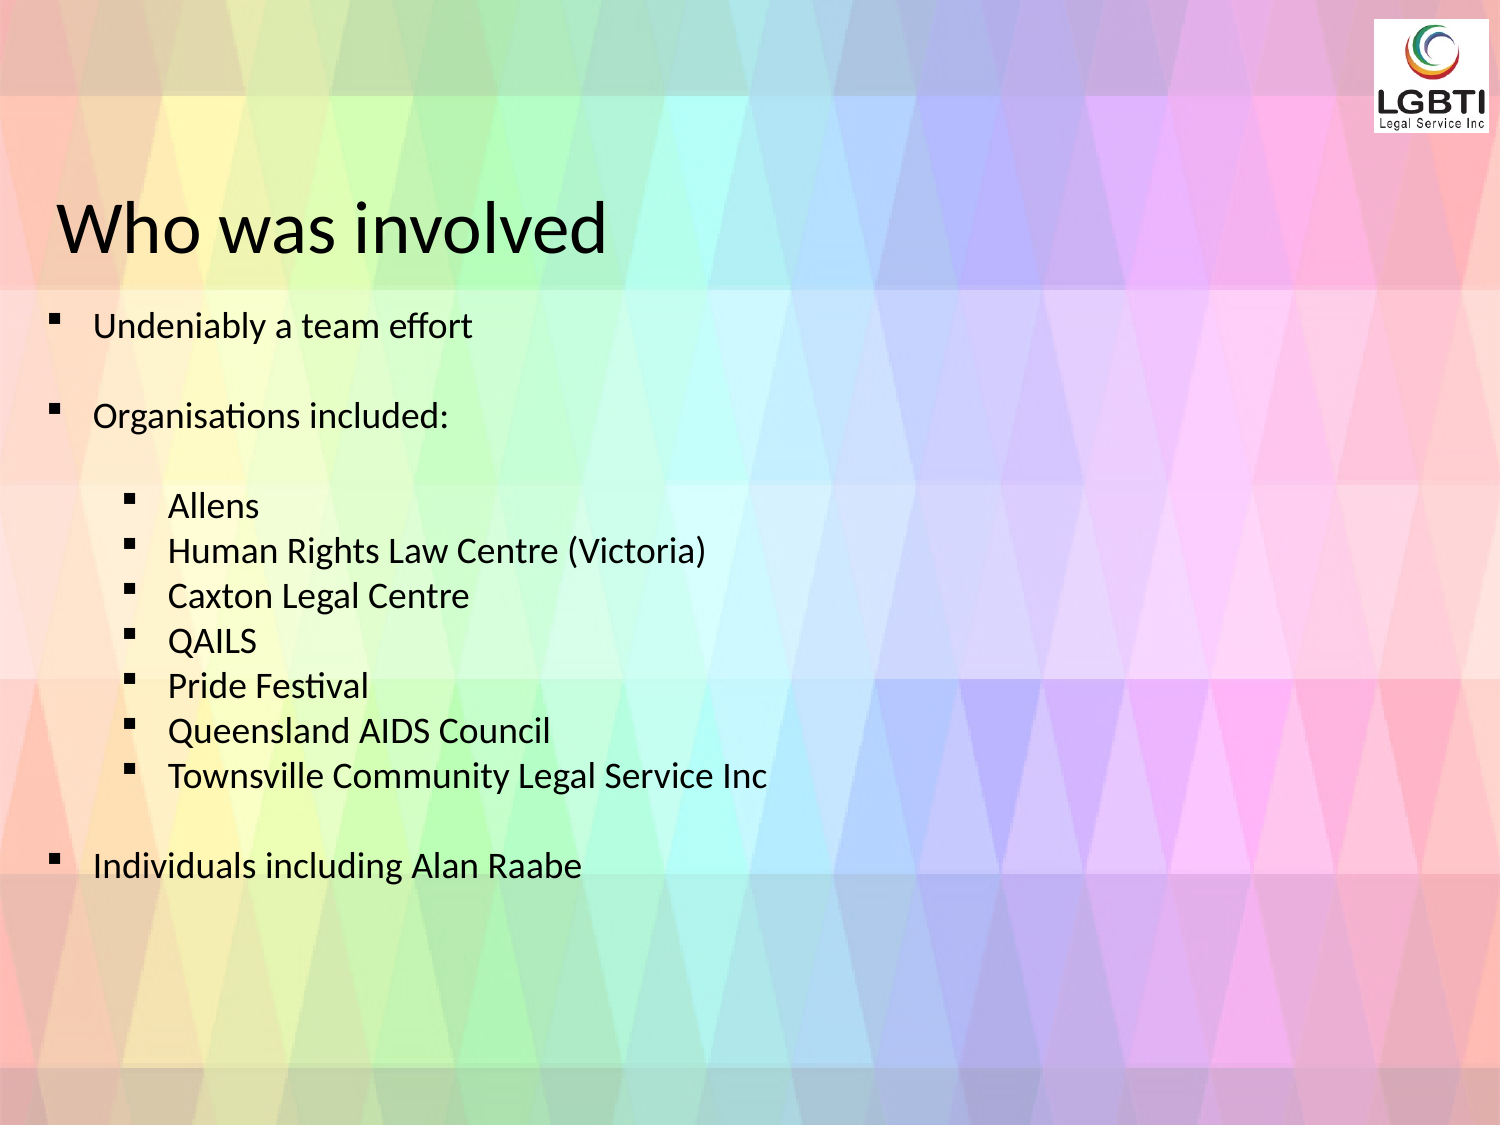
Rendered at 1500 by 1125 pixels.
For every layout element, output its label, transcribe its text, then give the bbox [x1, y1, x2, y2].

text_box Undeniably a team effort Organisations included: Allens Human Rights Law Centre (Victoria) Caxton Legal Centre QAILS Pride Festival Queensland AIDS Council Townsville Community Legal Service Inc Individuals including Alan Raabe [46, 300, 1471, 1059]
picture [1373, 18, 1489, 134]
title Who was involved [41, 135, 892, 313]
